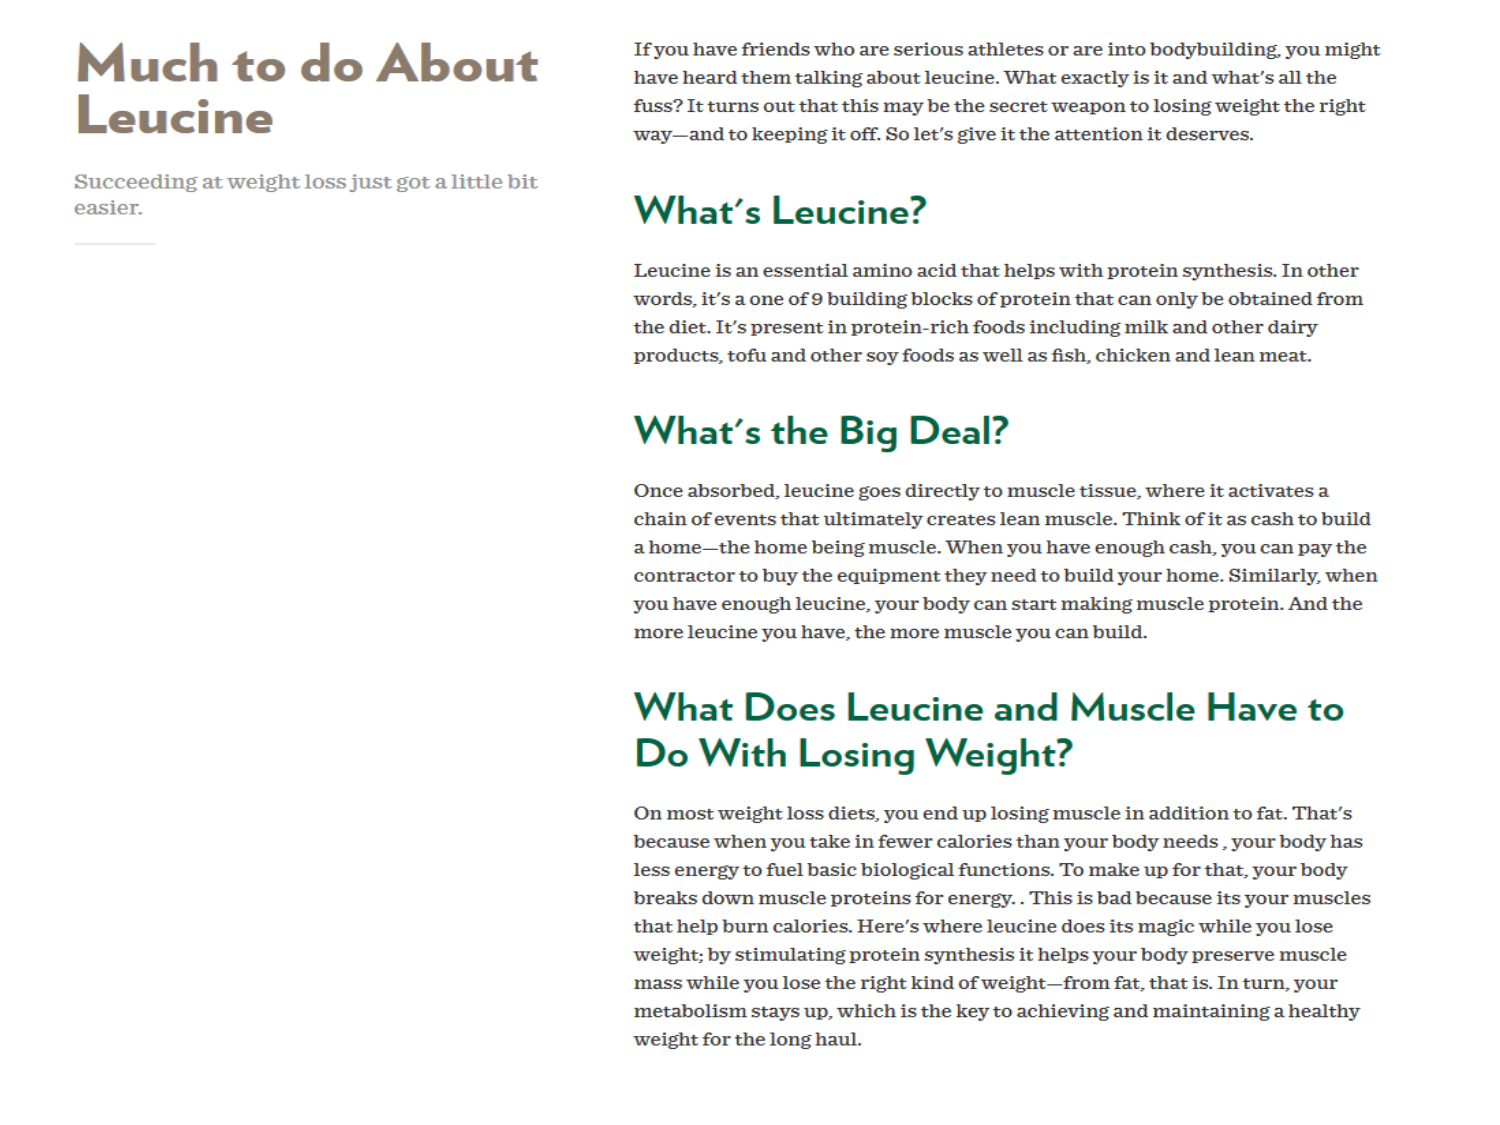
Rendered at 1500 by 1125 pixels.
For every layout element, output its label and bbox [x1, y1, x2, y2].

list [28, 37, 1418, 1078]
